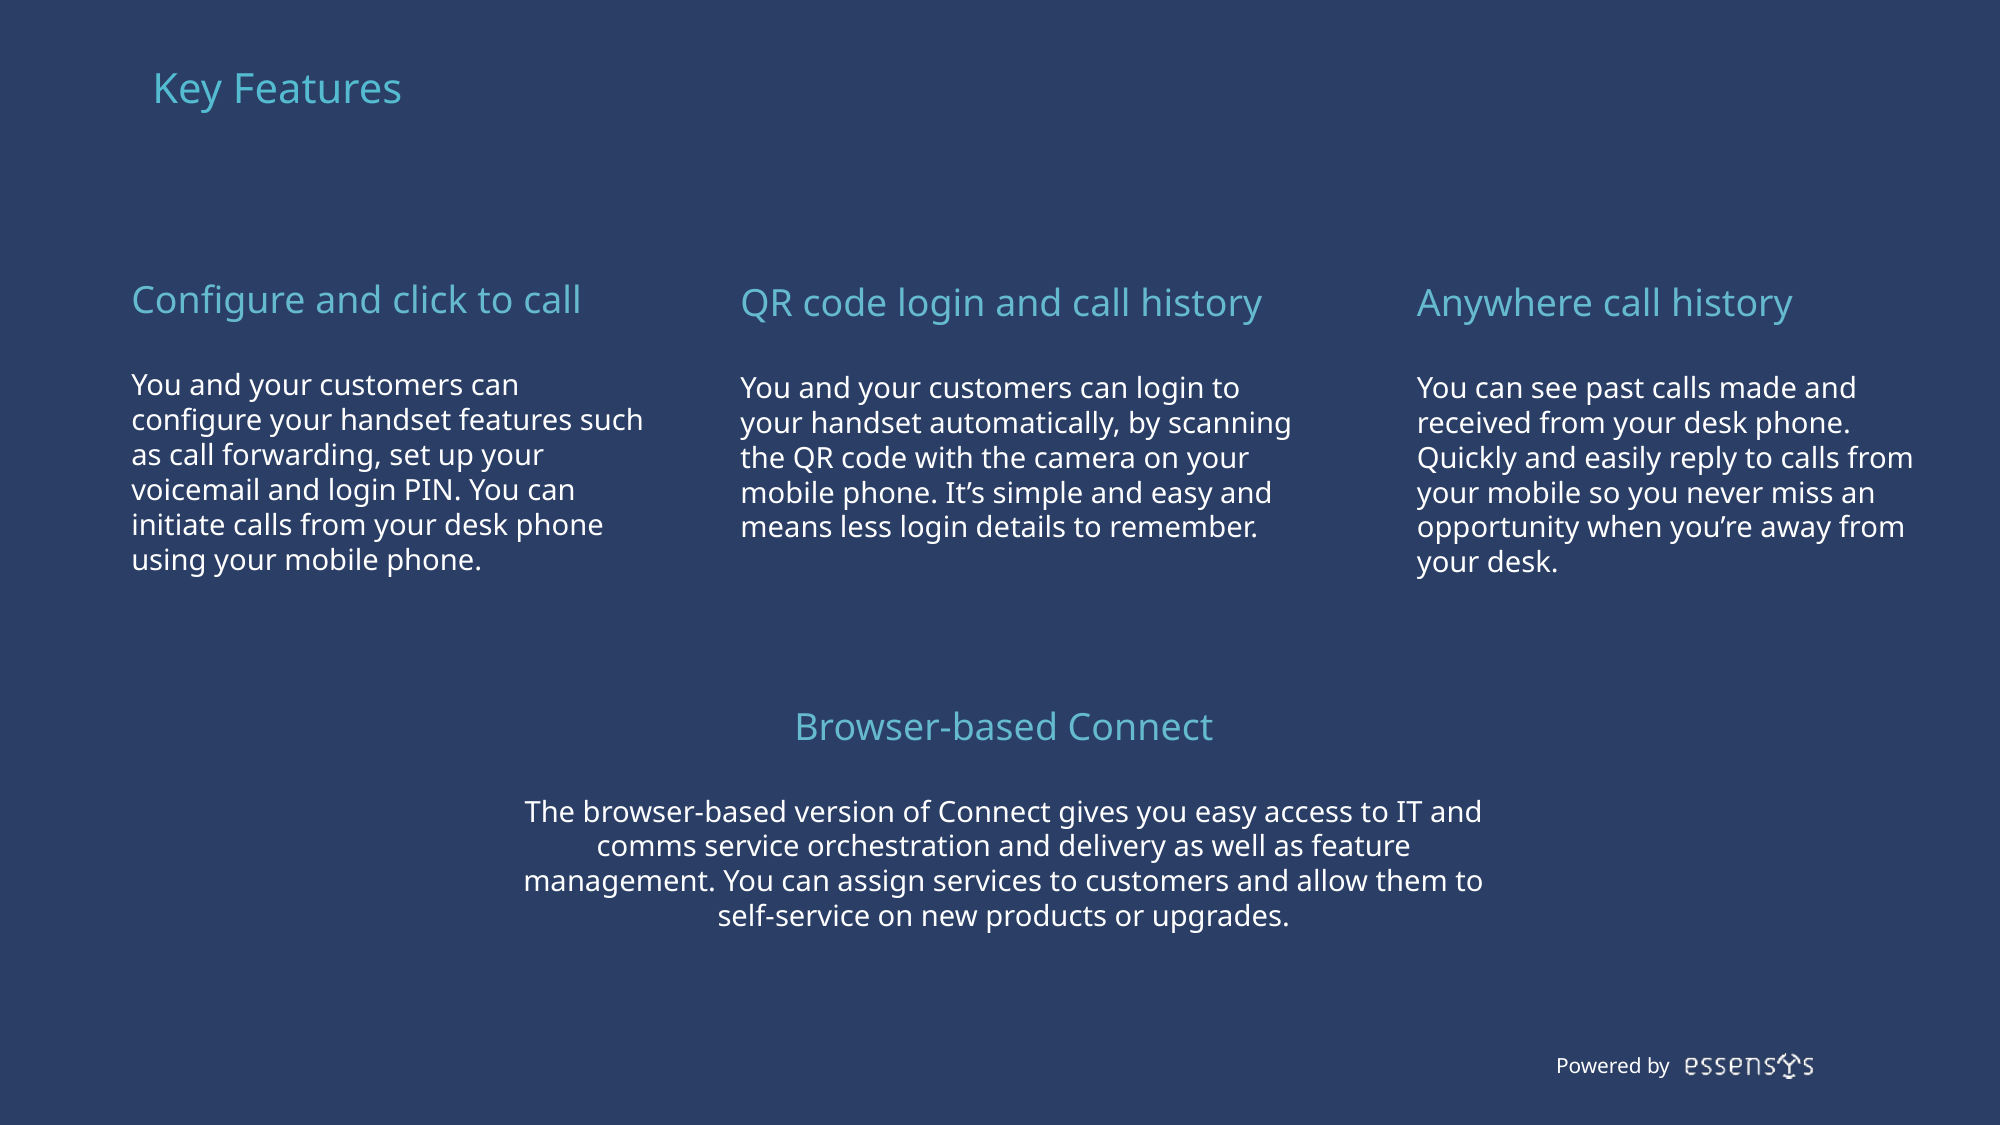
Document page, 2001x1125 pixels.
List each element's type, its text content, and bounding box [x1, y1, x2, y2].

title Key Features [137, 60, 1856, 161]
text_box Browser-based Connect The browser-based version of Connect gives you easy access to IT and comms service orchestration and delivery as well as feature management. You can assign services to customers and allow them to self-service on new products or upgrades. [503, 695, 1504, 1030]
text_box Configure and click to call You and your customers can configure your handset features such as call forwarding, set up your voicemail and login PIN. You can initiate calls from your desk phone using your mobile phone. [116, 269, 671, 584]
text_box Anywhere call history You can see past calls made and received from your desk phone. Quickly and easily reply to calls from your mobile so you never miss an opportunity when you’re away from your desk. [1402, 271, 1932, 587]
picture [1684, 1053, 1815, 1079]
text_box QR code login and call history You and your customers can login to your handset automatically, by scanning the QR code with the camera on your mobile phone. It’s simple and easy and means less login details to remember. [725, 271, 1315, 552]
